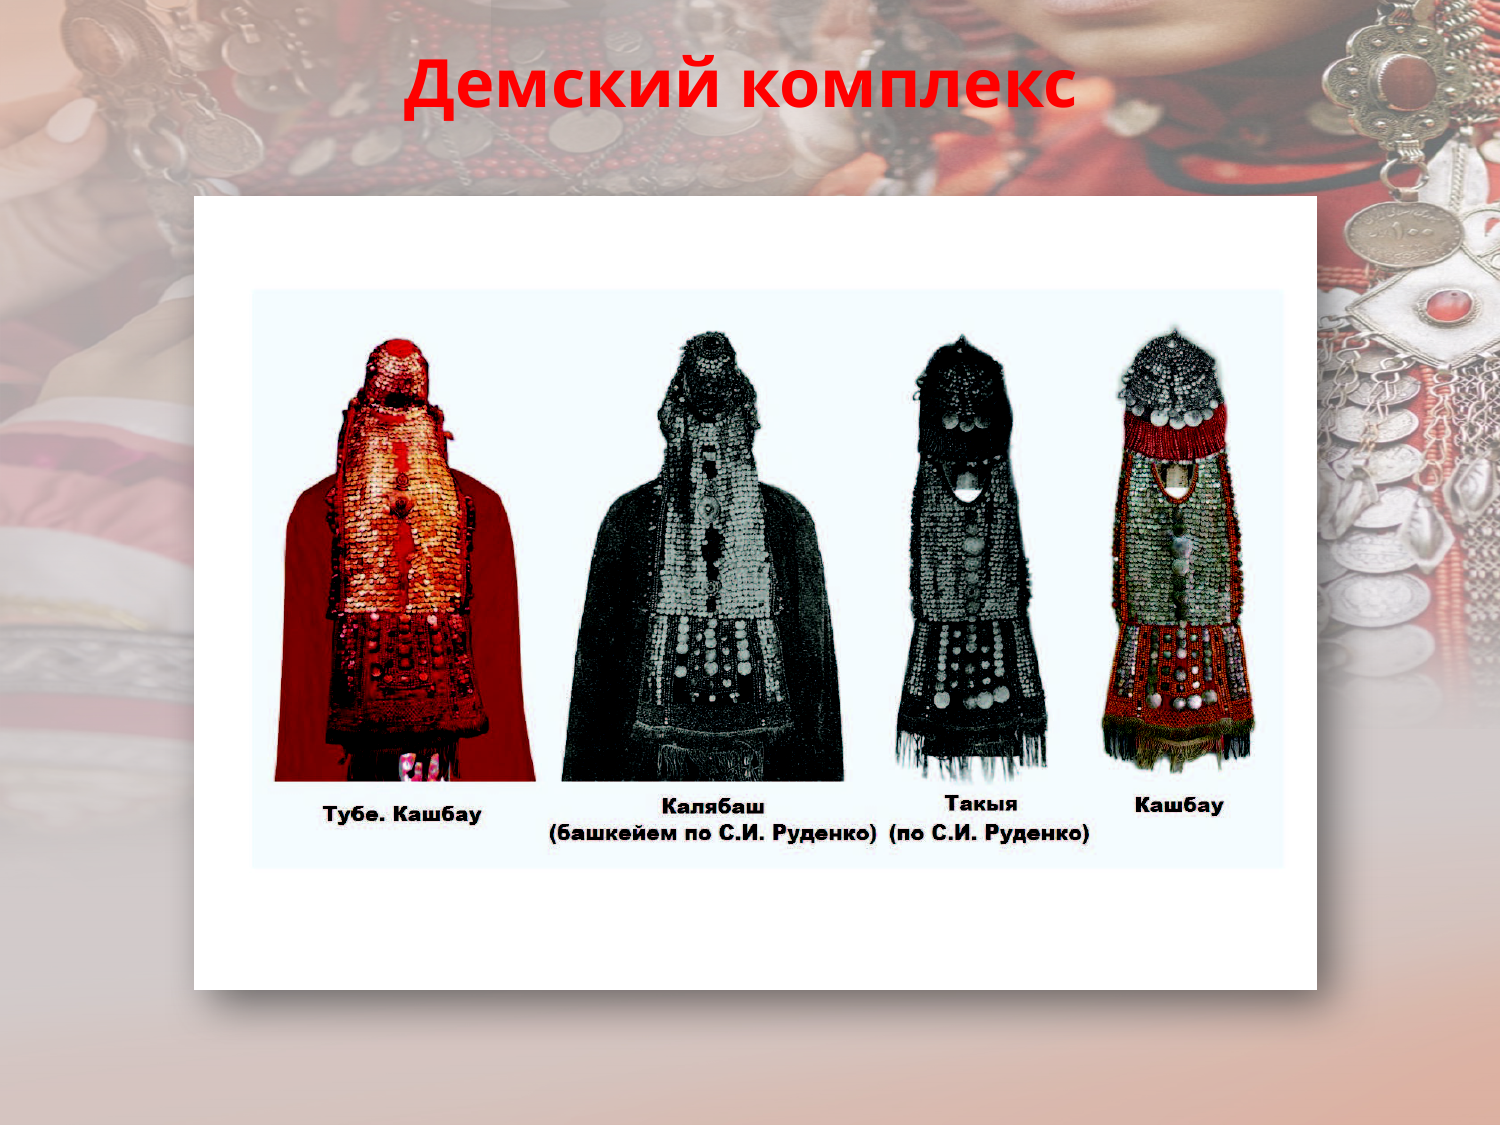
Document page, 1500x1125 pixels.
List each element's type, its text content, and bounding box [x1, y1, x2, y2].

text_box Демский комплекс [112, 0, 1388, 242]
picture [194, 195, 1318, 990]
